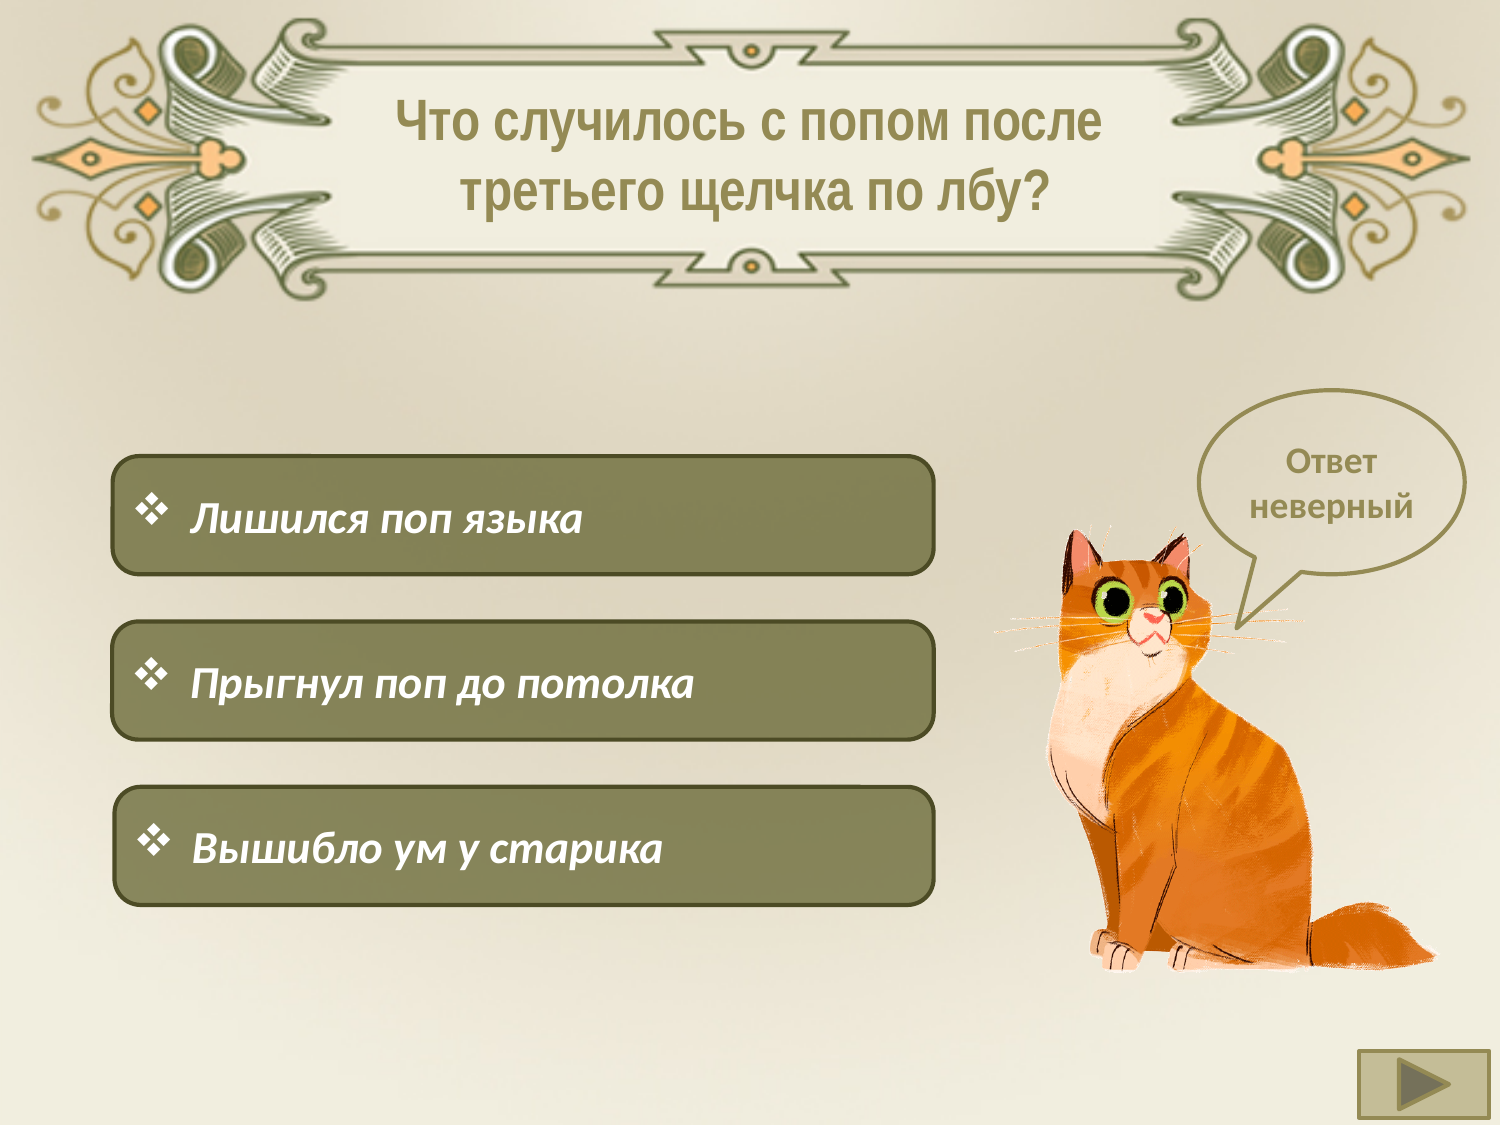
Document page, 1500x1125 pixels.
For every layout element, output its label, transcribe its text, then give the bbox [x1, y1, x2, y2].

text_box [1198, 389, 1465, 575]
text_box [112, 784, 936, 908]
text_box Что случилось с попом после третьего щелчка по лбу? [242, 75, 1270, 230]
picture [0, 0, 1500, 1125]
text_box Вышибло ум у старика [118, 810, 934, 881]
text_box [1357, 1049, 1491, 1120]
text_box Лишился поп языка [116, 479, 899, 550]
text_box Прыгнул поп до потолка [116, 645, 898, 715]
text_box [109, 619, 936, 742]
text_box [110, 453, 936, 577]
